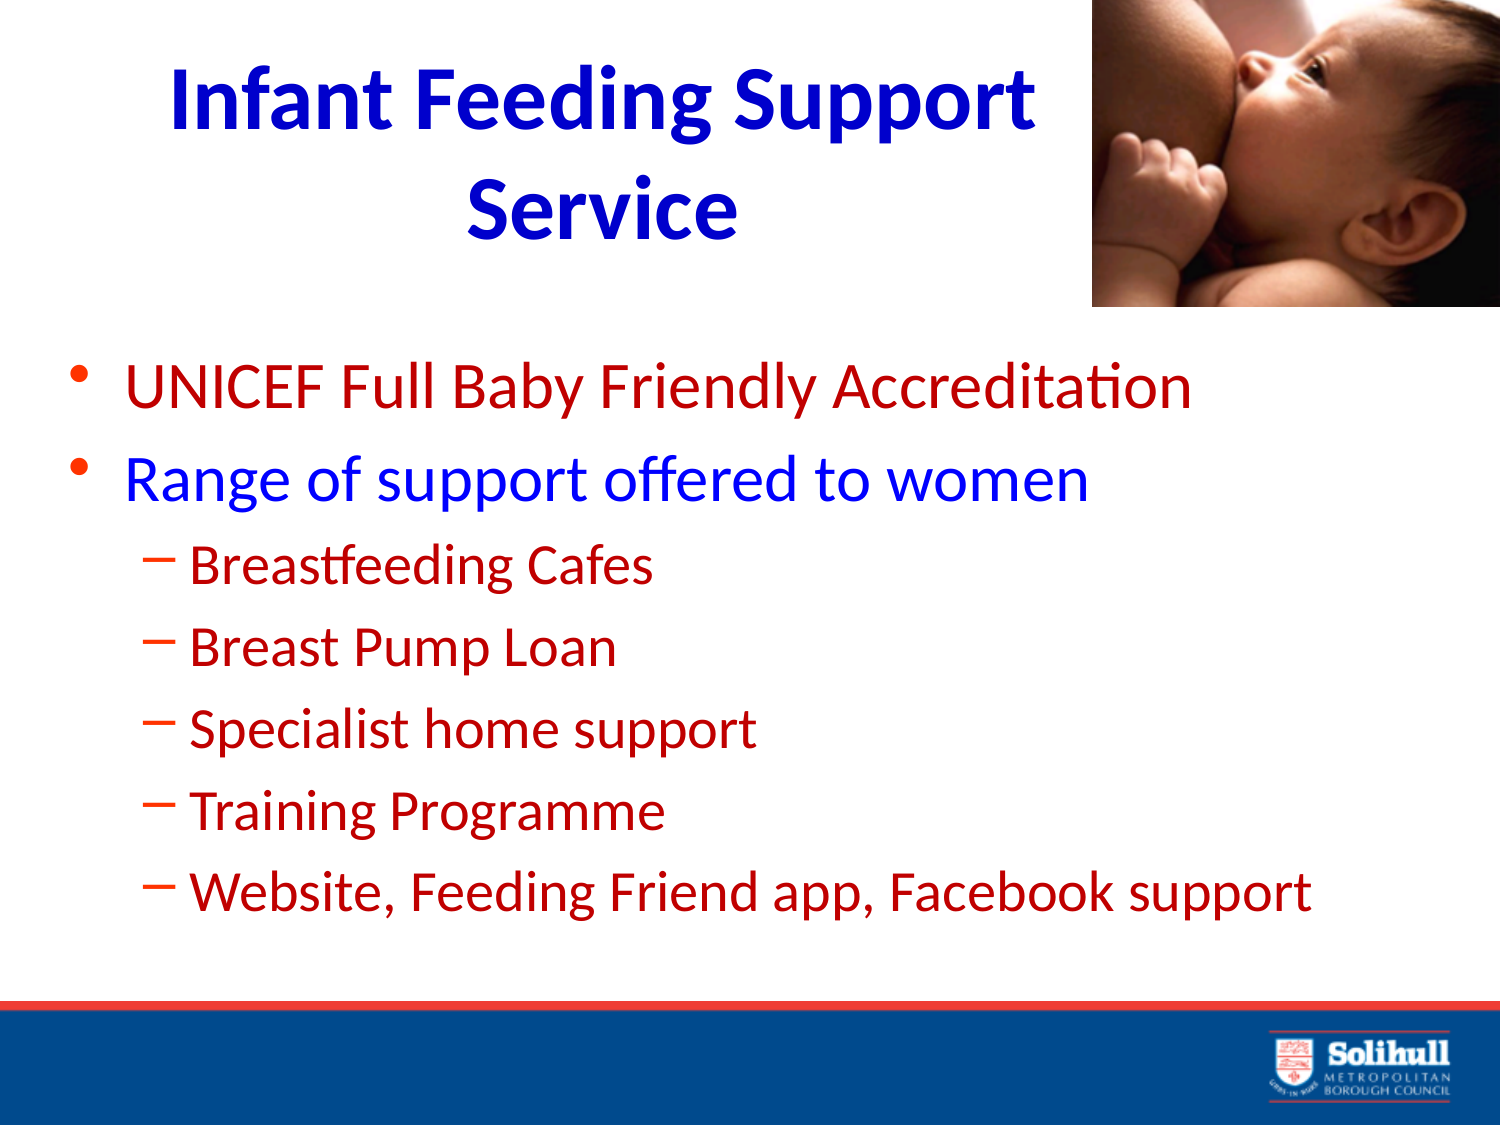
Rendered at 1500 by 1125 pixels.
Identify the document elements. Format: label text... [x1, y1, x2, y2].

list UNICEF Full Baby Friendly Accreditation Range of support offered to women Breastfeeding Cafes Breast Pump Loan Specialist home support Training Programme Website, Feeding Friend app, Facebook support [52, 333, 1459, 972]
picture [0, 1001, 1500, 1125]
title Infant Feeding Support Service [41, 54, 1087, 243]
picture [1092, 0, 1500, 307]
